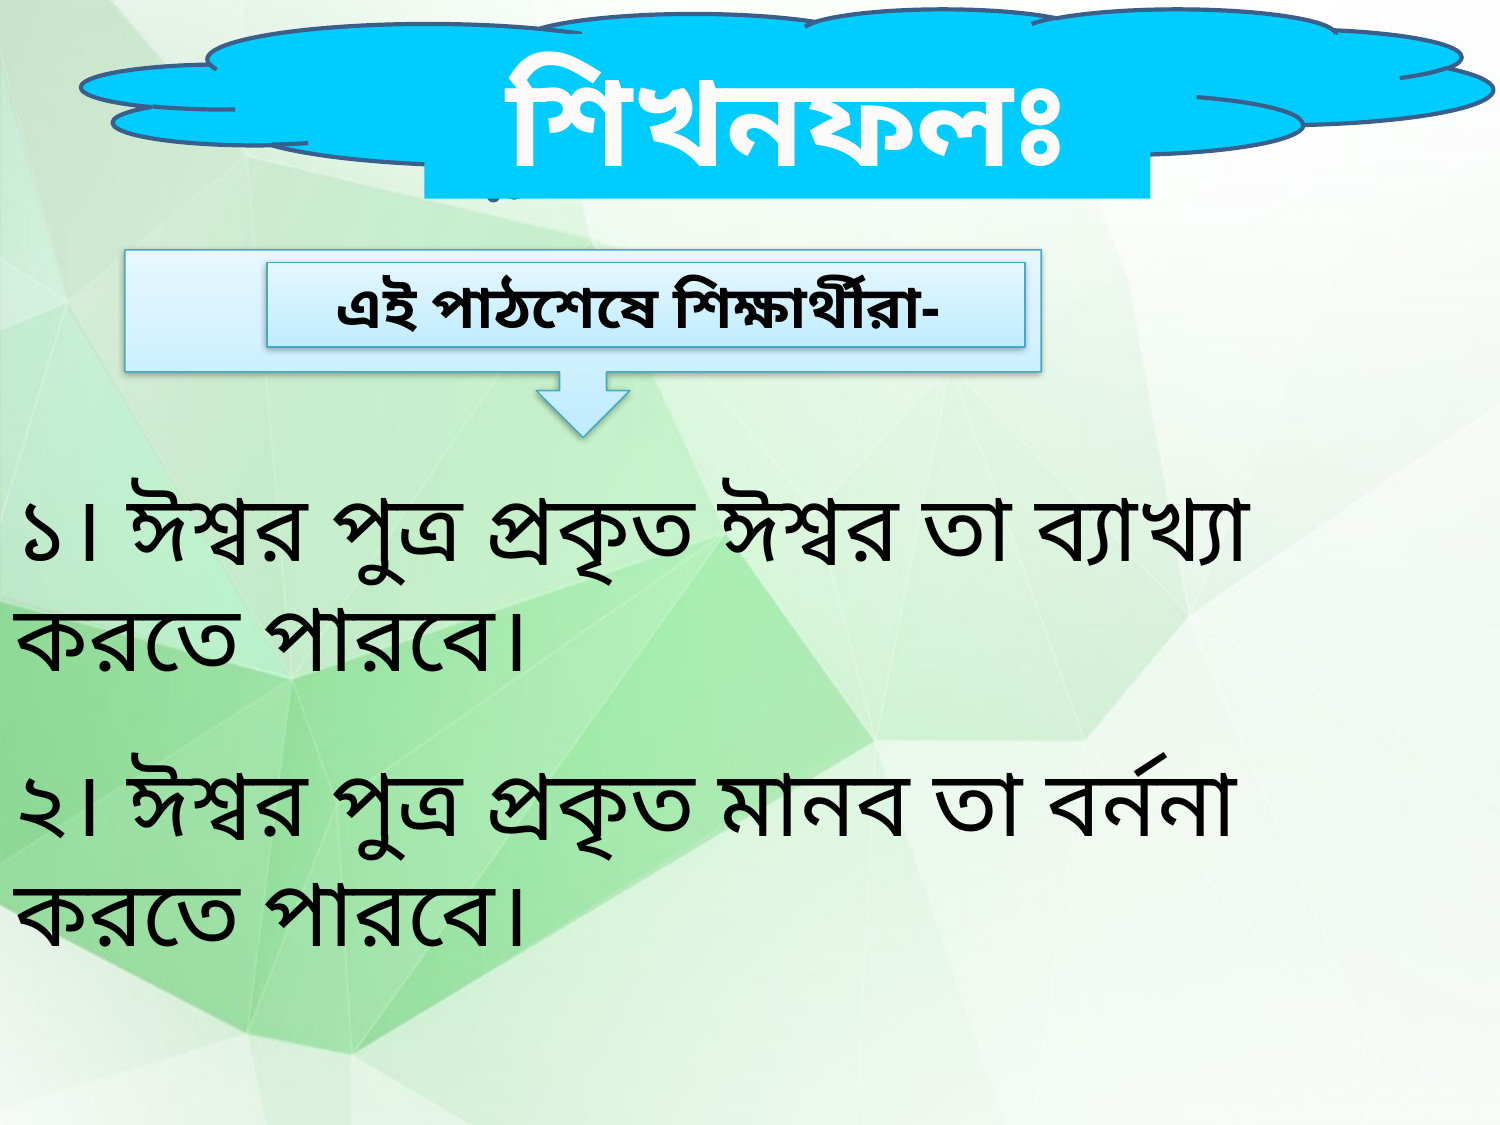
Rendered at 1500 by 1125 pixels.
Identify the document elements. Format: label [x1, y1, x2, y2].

picture [0, 0, 1500, 1125]
text_box [81, 8, 1494, 176]
text_box [124, 249, 1042, 438]
